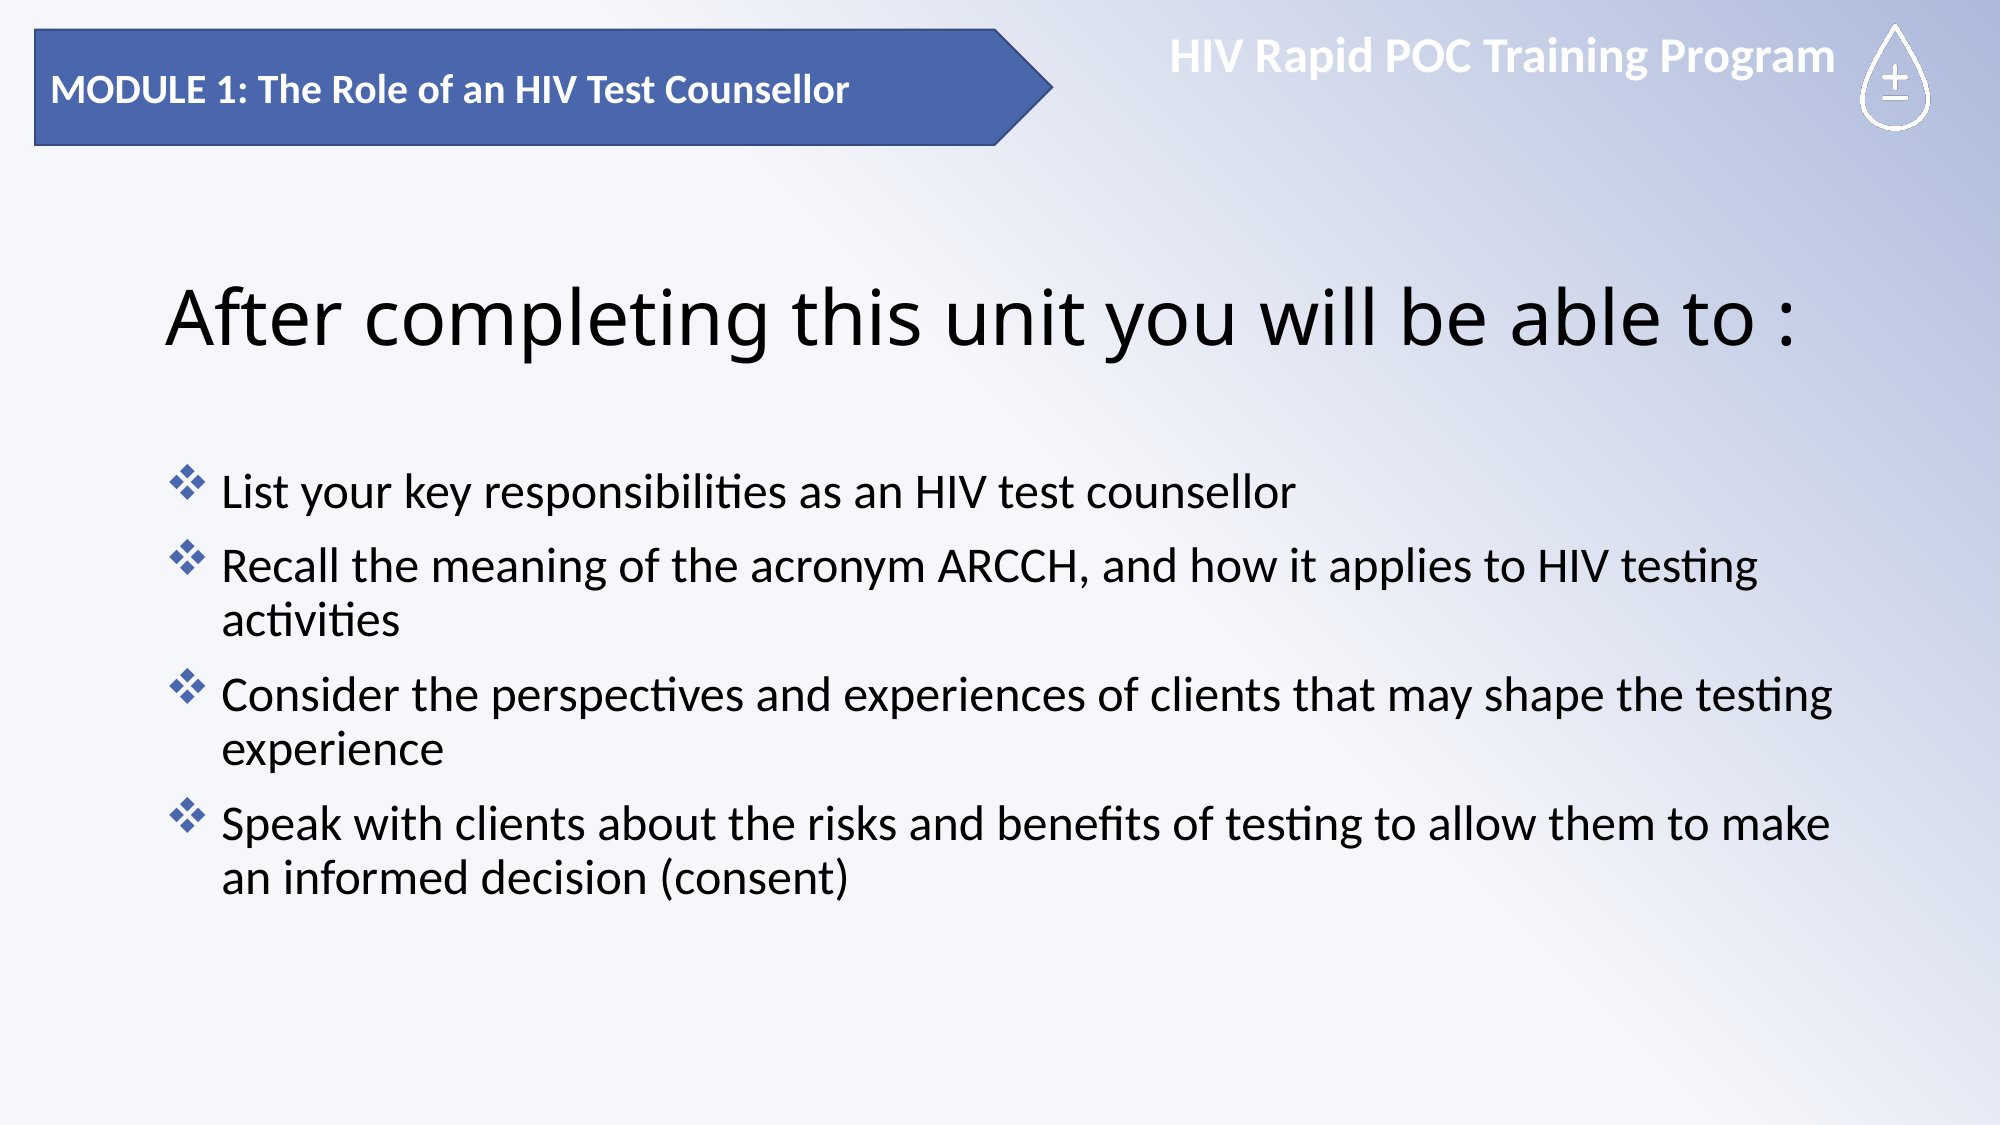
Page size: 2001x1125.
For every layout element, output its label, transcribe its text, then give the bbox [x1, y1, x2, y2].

title After completing this unit you will be able to : [150, 200, 1872, 370]
text_box [34, 28, 1021, 146]
picture [1834, 16, 1956, 138]
text_box MODULE 1: The Role of an HIV Test Counsellor [35, 54, 1091, 120]
subtitle List your key responsibilities as an HIV test counsellor Recall the meaning of the acronym ARCCH, and how it applies to HIV testing activities Consider the perspectives and experiences of clients that may shape the testing experience Speak with clients about the risks and benefits of testing to allow them to make an informed decision (consent) [150, 457, 1902, 1105]
